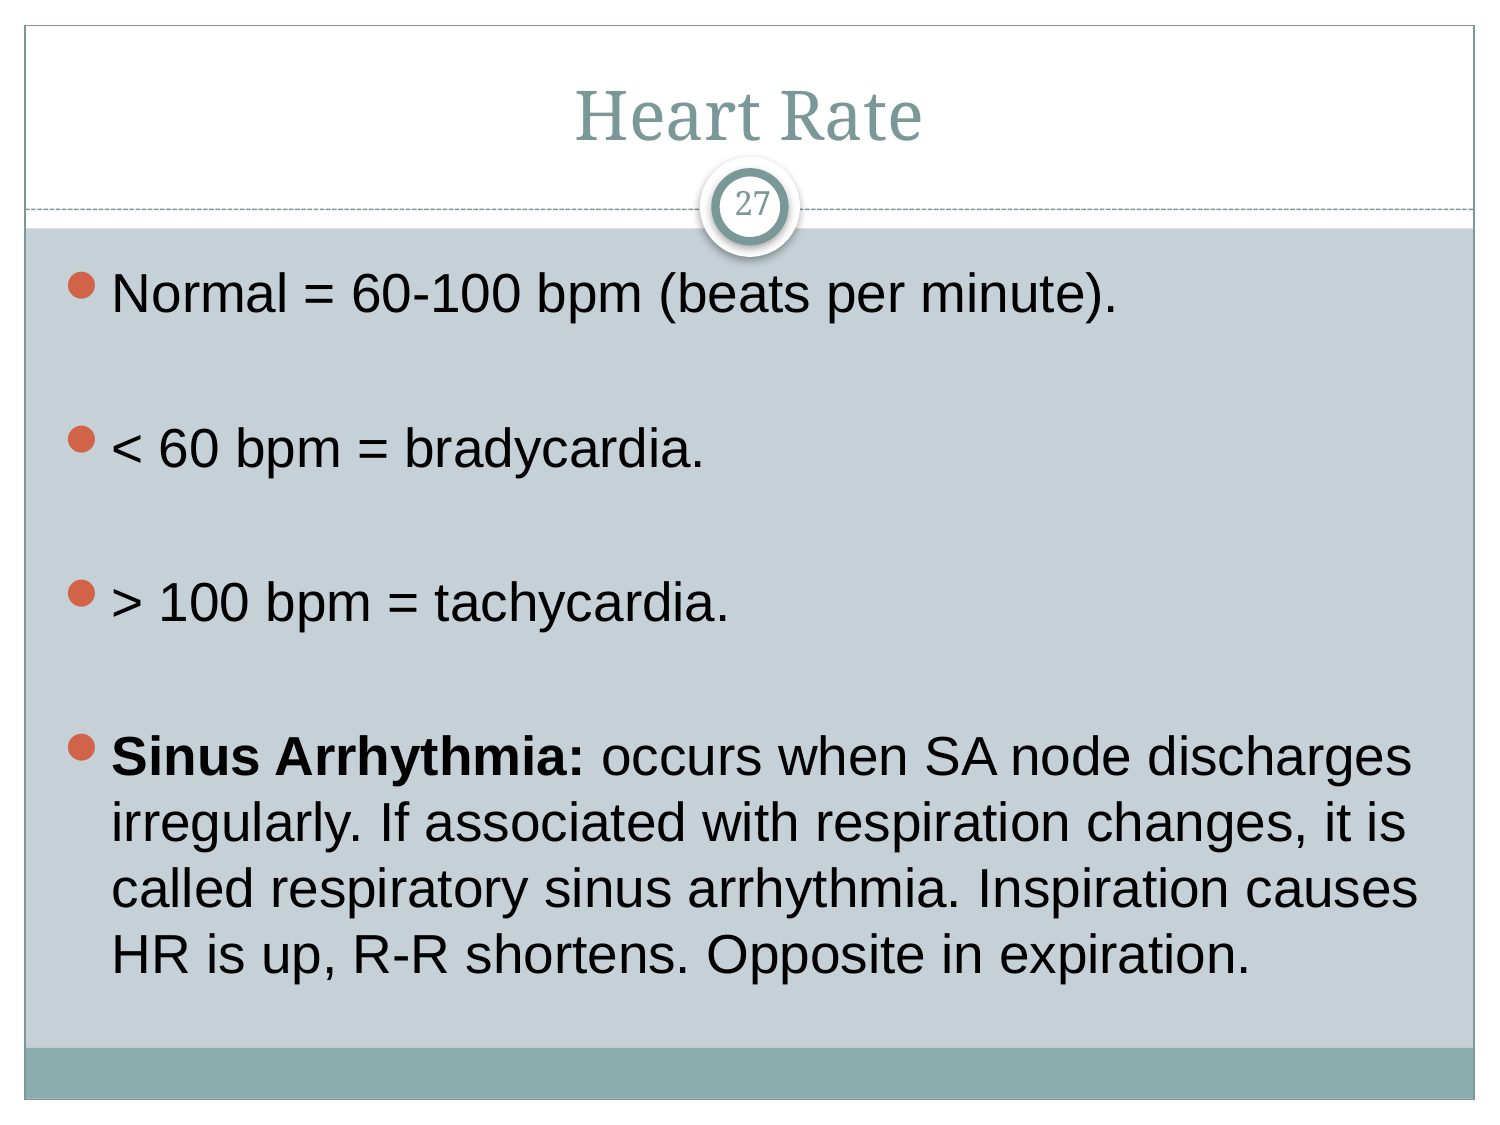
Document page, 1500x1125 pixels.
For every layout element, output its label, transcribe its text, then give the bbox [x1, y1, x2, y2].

slide_number 27 [715, 168, 791, 241]
list Normal = 60-100 bpm (beats per minute). < 60 bpm = bradycardia. > 100 bpm = tachycardia. Sinus Arrhythmia: occurs when SA node discharges irregularly. If associated with respiration changes, it is called respiratory sinus arrhythmia. Inspiration causes HR is up, R-R shortens. Opposite in expiration. [49, 250, 1445, 1001]
title Heart Rate [49, 37, 1450, 162]
